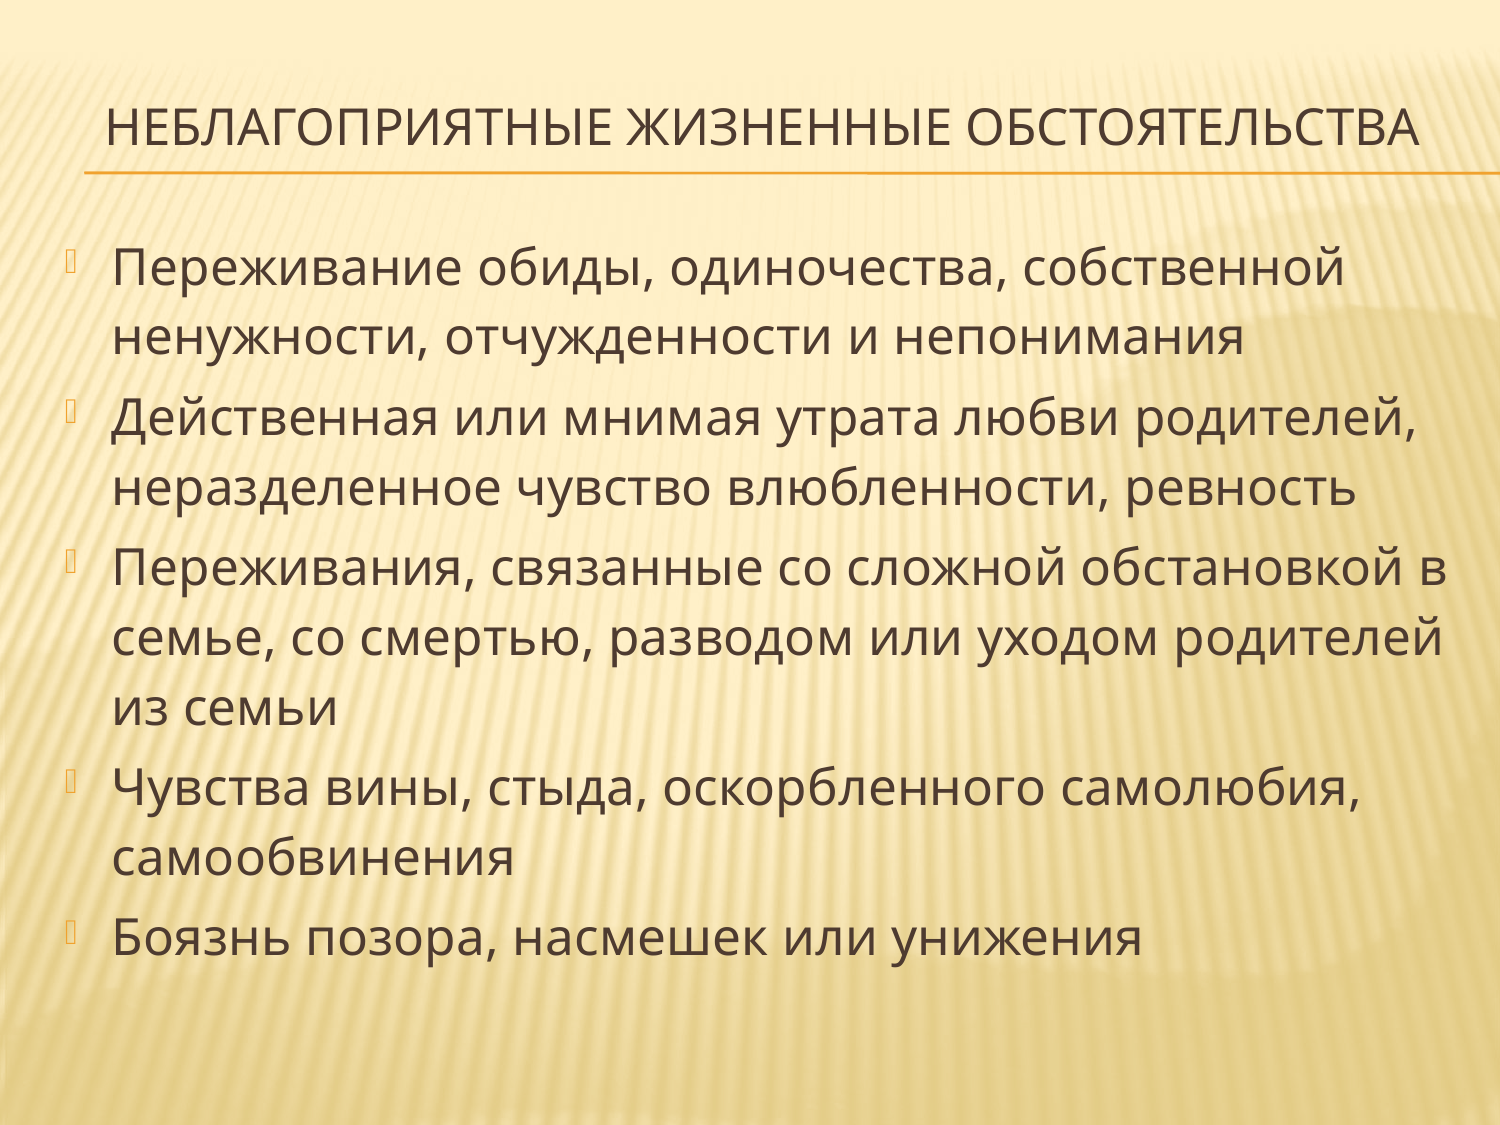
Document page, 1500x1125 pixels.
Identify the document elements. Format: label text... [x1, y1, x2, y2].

title Неблагоприятные жизненные обстоятельства [50, 75, 1475, 176]
list Переживание обиды, одиночества, собственной ненужности, отчужденности и непонимания Действенная или мнимая утрата любви родителей, неразделенное чувство влюбленности, ревность Переживания, связанные со сложной обстановкой в семье, со смертью, разводом или уходом родителей из семьи Чувства вины, стыда, оскорбленного самолюбия, самообвинения Боязнь позора, насмешек или унижения [50, 222, 1475, 998]
